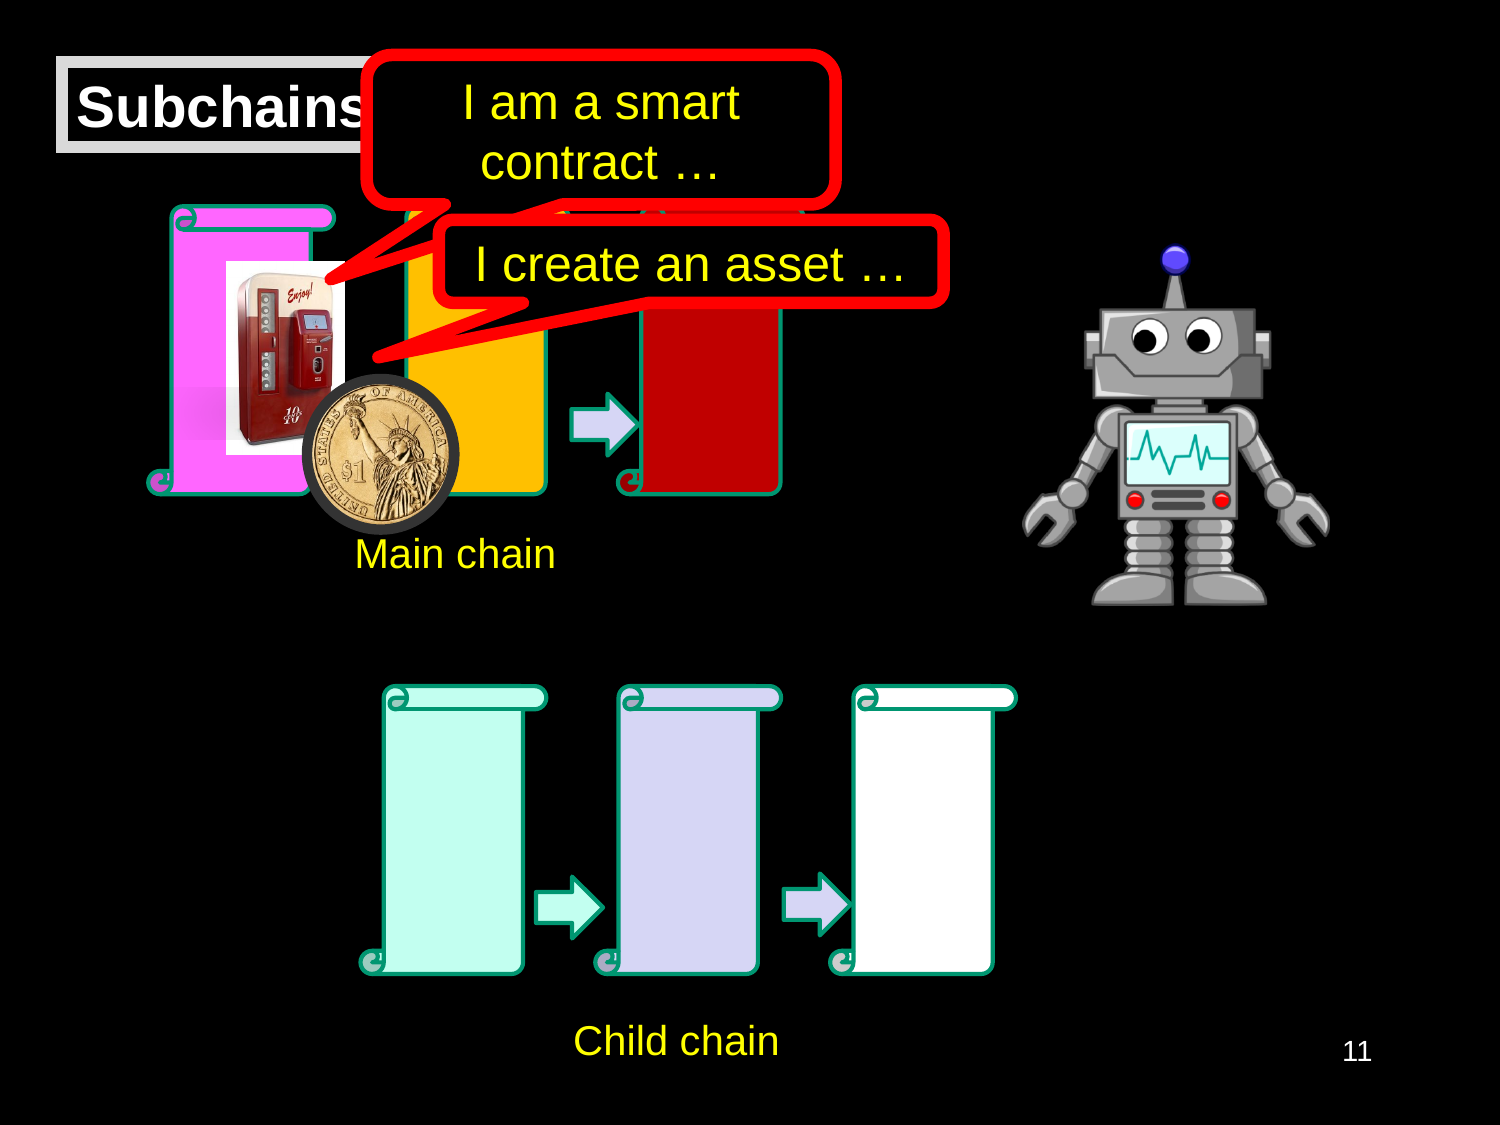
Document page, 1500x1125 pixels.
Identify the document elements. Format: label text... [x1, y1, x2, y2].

text_box Subchains [62, 62, 373, 147]
slide_number 11 [1074, 1024, 1388, 1101]
text_box Main chain [339, 519, 572, 585]
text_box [360, 685, 1017, 975]
text_box Child chain [558, 1006, 795, 1072]
text_box I am a smart contract … [366, 54, 836, 205]
text_box I create an asset … [809, 219, 944, 303]
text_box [148, 206, 805, 495]
picture [1022, 243, 1330, 606]
picture [226, 261, 455, 530]
